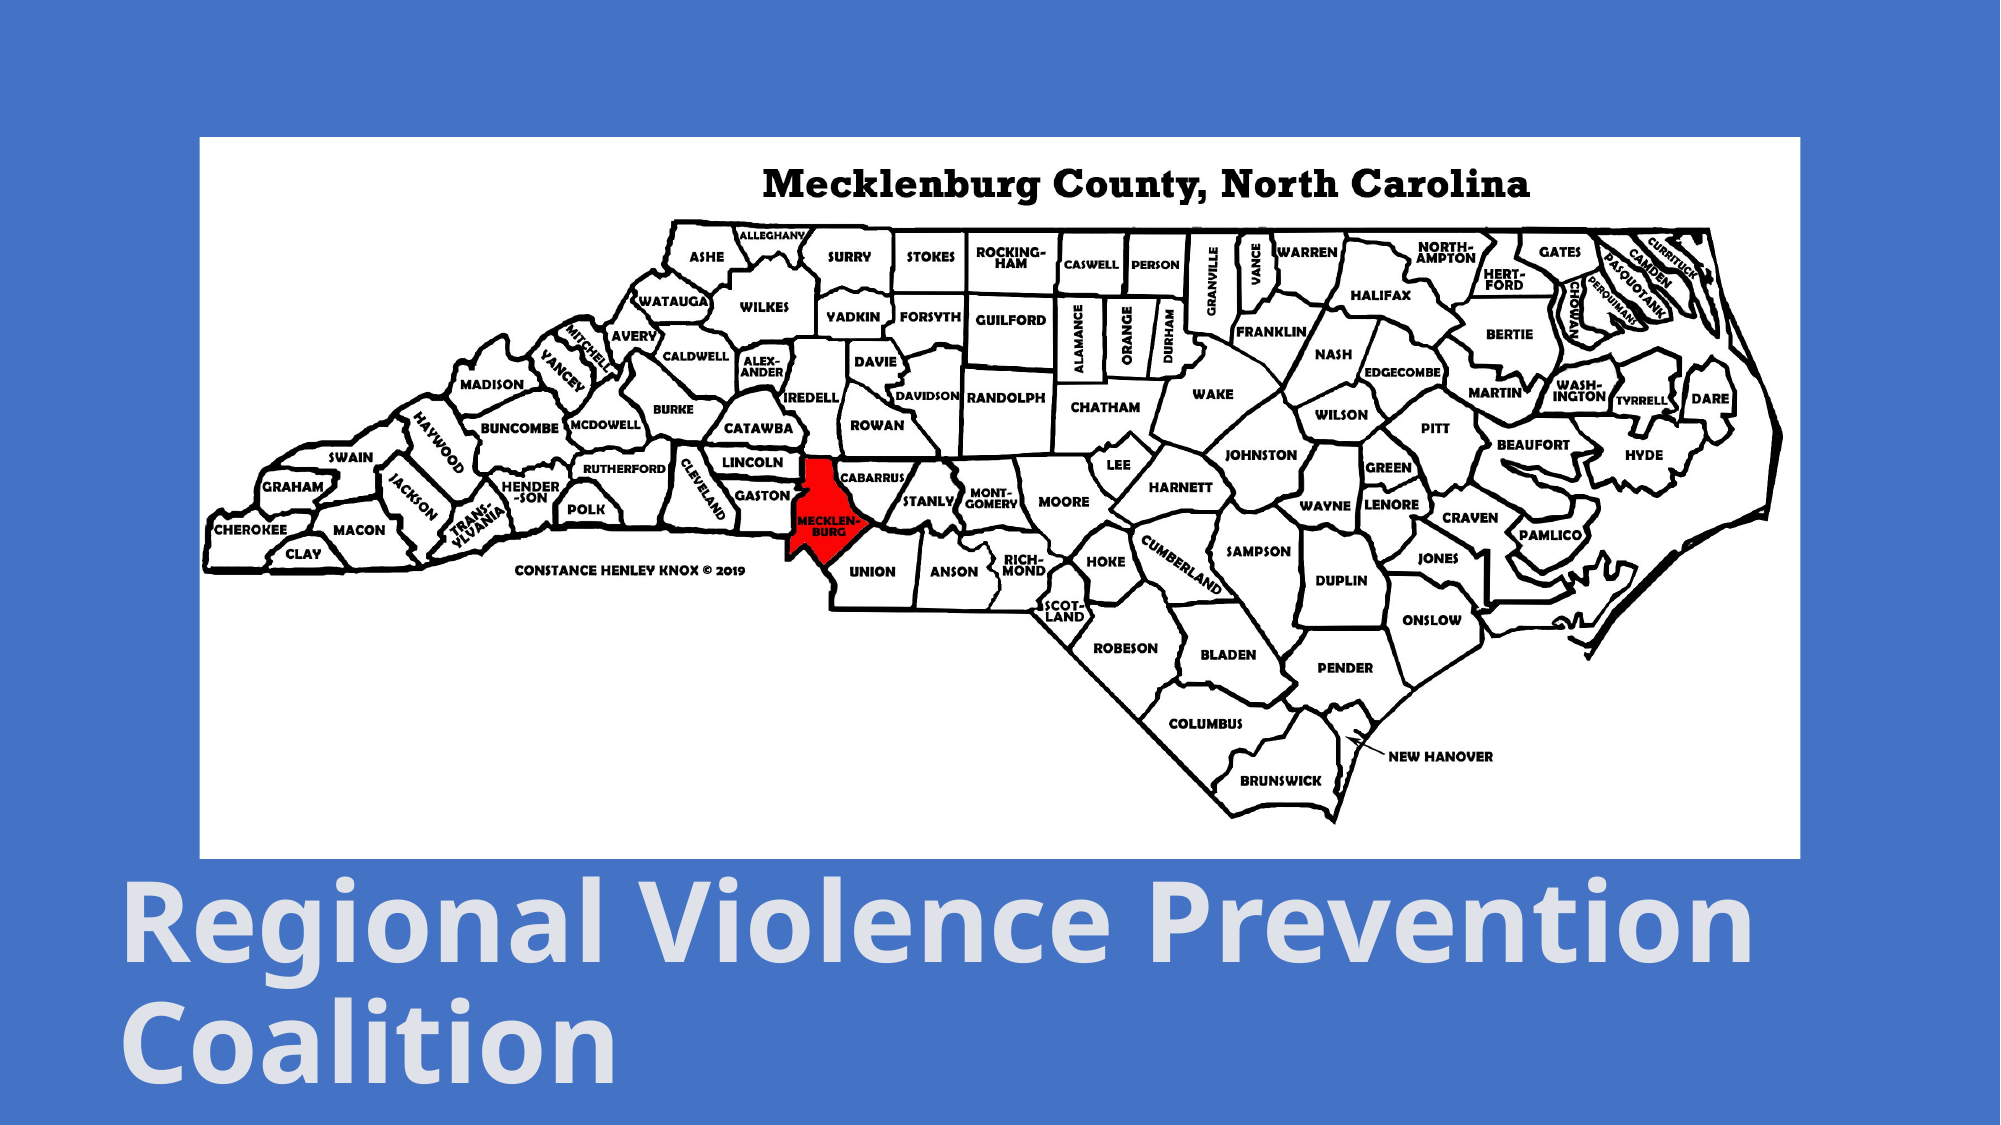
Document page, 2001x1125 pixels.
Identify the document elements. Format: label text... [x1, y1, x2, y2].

title Regional Violence Prevention Coalition [117, 919, 1883, 1055]
picture [199, 137, 1801, 859]
